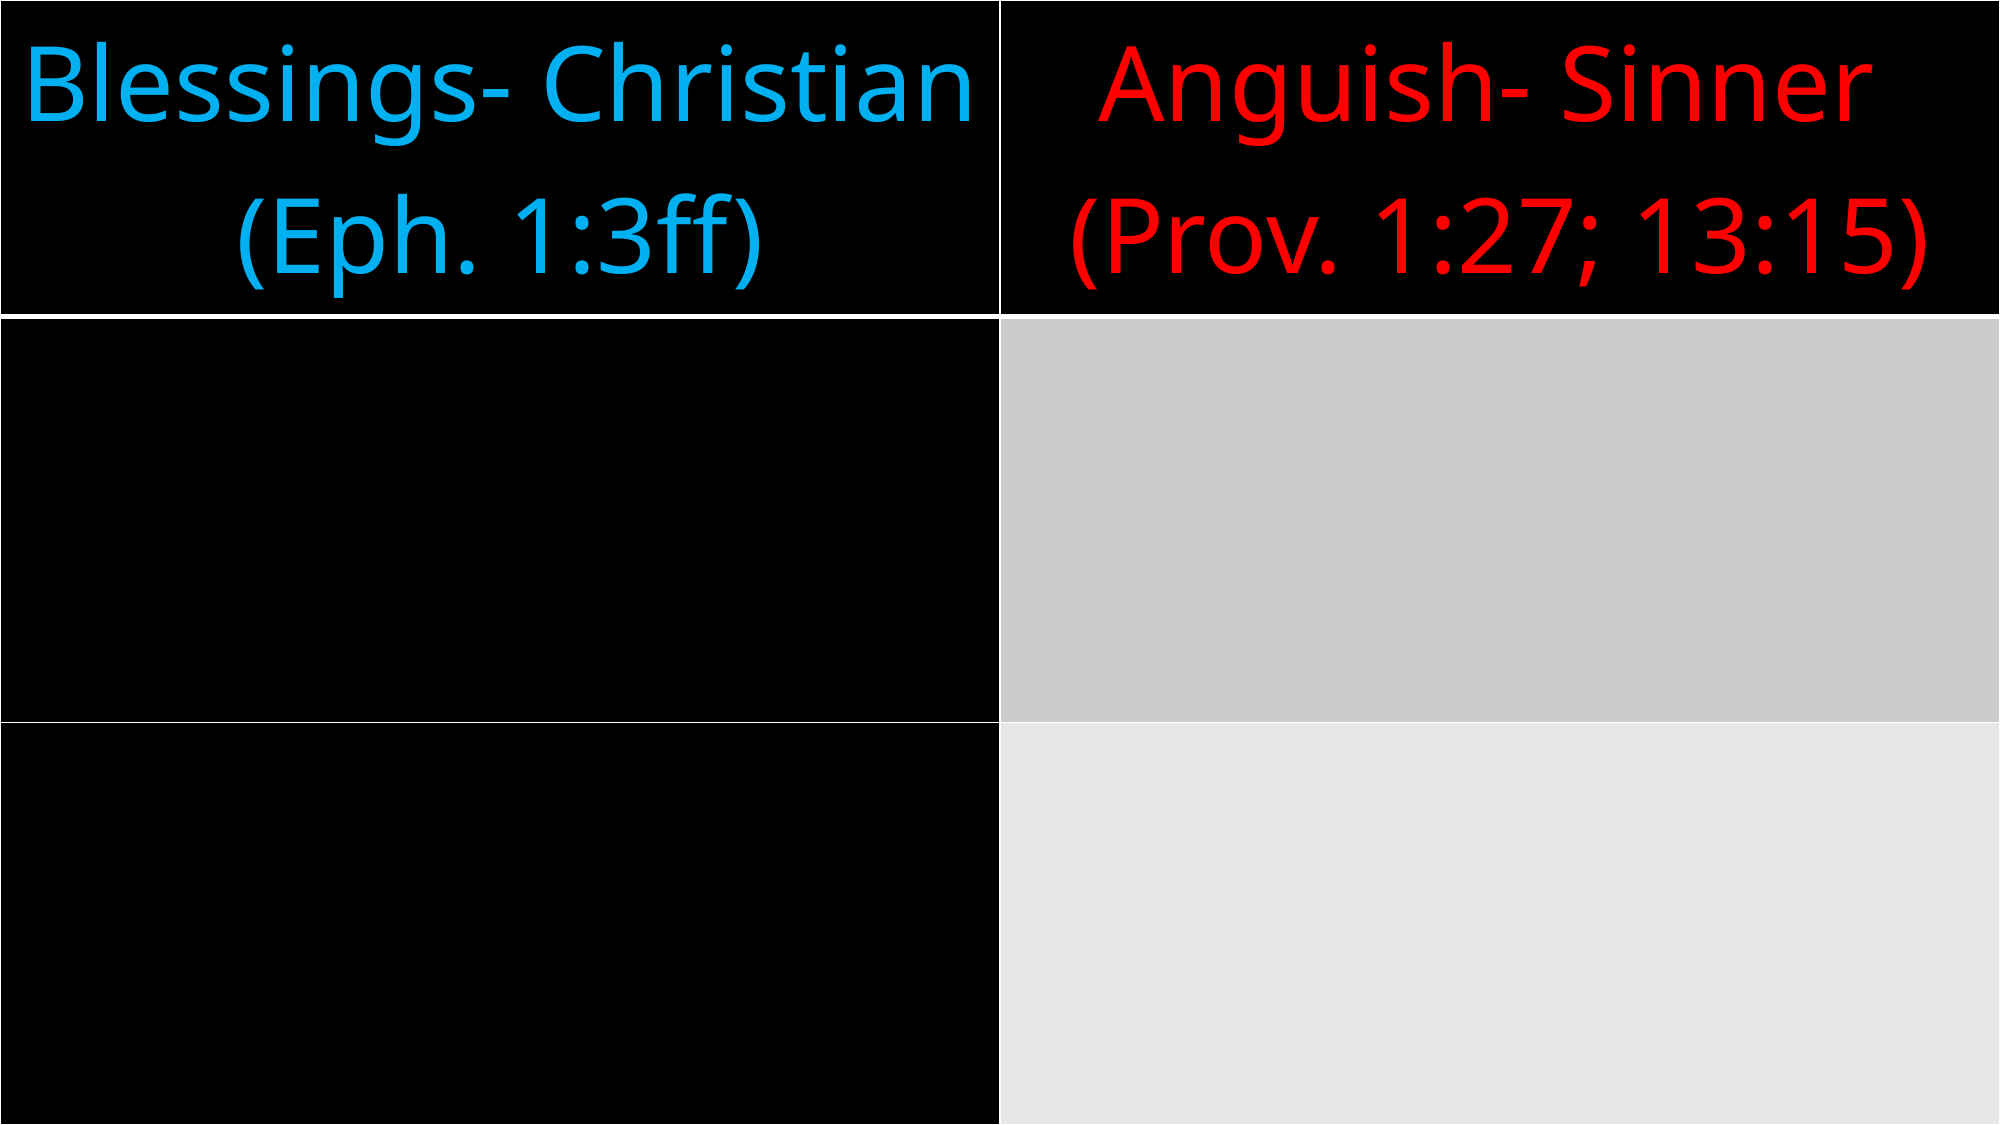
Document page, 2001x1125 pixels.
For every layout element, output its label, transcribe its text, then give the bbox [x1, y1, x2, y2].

table_cell [1001, 319, 1999, 722]
table_header Anguish- Sinner (Prov. 1:27; 13:15) [1001, 1, 1999, 314]
table_header Blessings- Christian (Eph. 1:3ff) [1, 1, 999, 314]
table_cell [1, 319, 999, 722]
table_cell [1, 723, 999, 1124]
table_cell [1001, 723, 1999, 1124]
